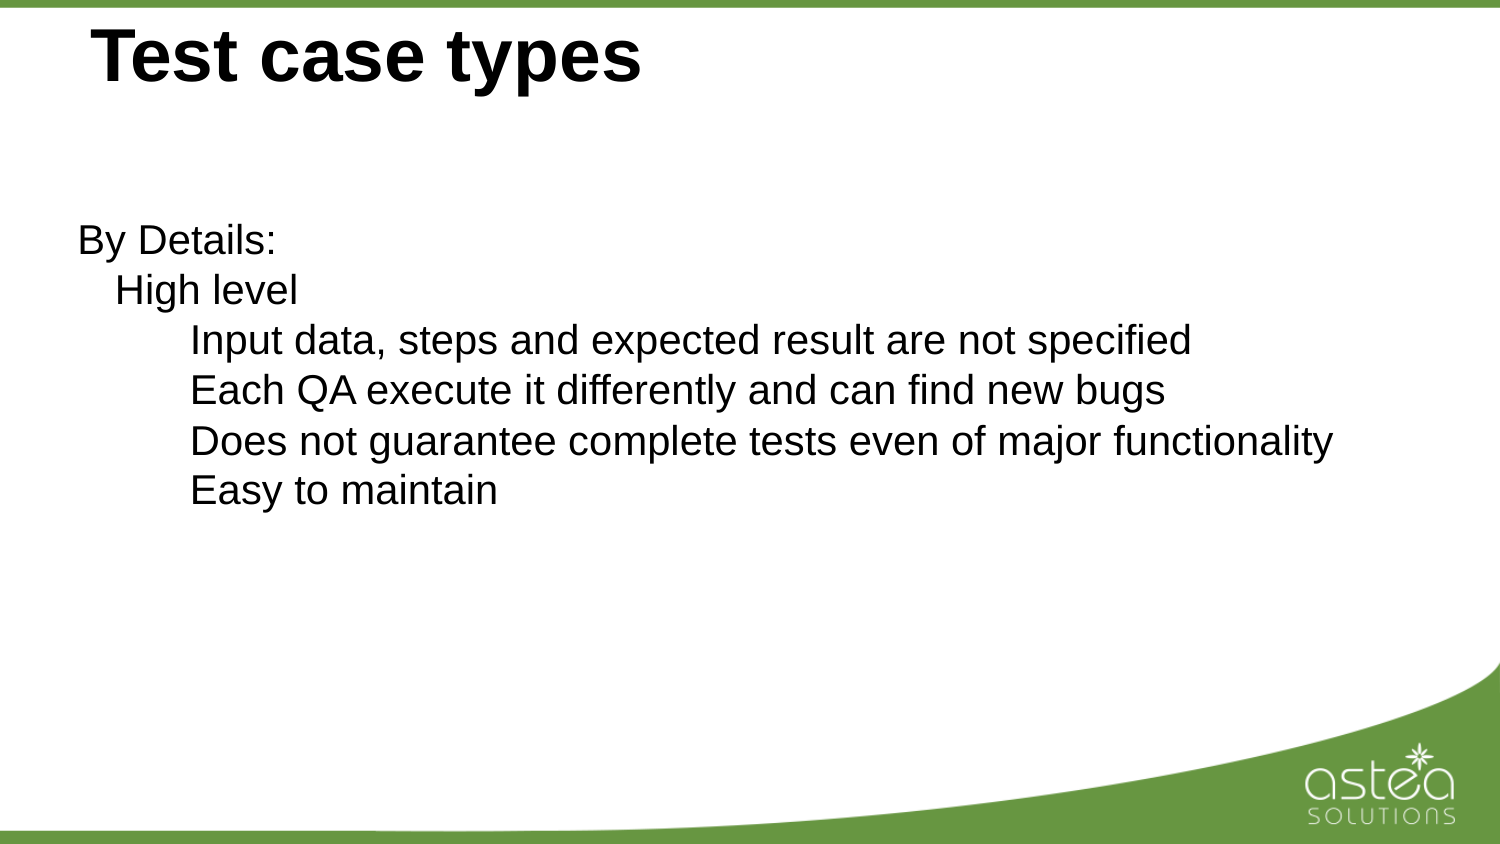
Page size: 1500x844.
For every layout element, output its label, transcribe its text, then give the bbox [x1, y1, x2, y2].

list By Details: High level Input data, steps and expected result are not specified Each QA execute it differently and can find new bugs Does not guarantee complete tests even of major functionality Easy to maintain [62, 198, 1425, 661]
picture [0, 0, 1500, 844]
title Test case types [75, 17, 1425, 112]
